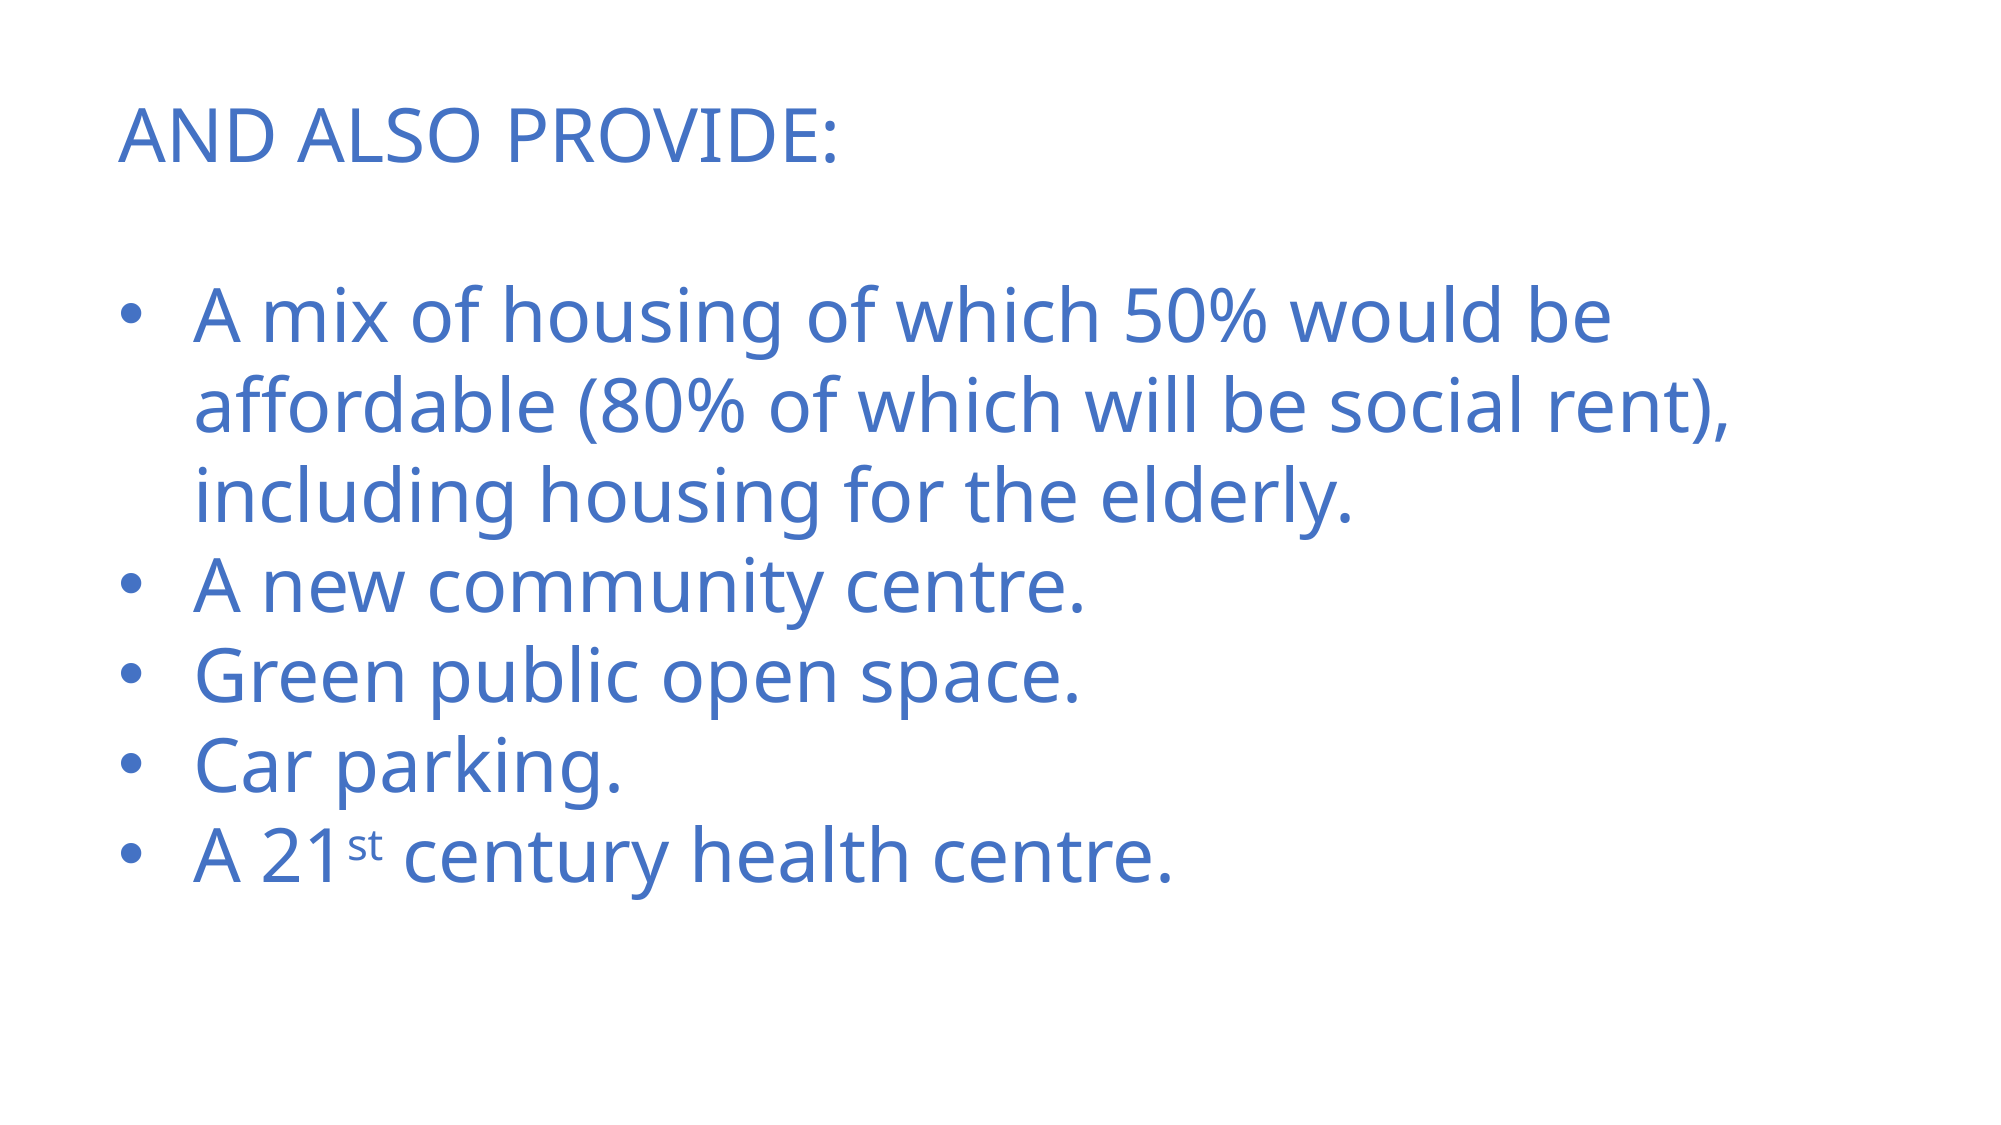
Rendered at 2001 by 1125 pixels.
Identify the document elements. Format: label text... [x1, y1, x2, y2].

text_box AND ALSO PROVIDE: A mix of housing of which 50% would be affordable (80% of which will be social rent), including housing for the elderly. A new community centre. Green public open space. Car parking. A 21st century health centre. [103, 80, 1904, 905]
